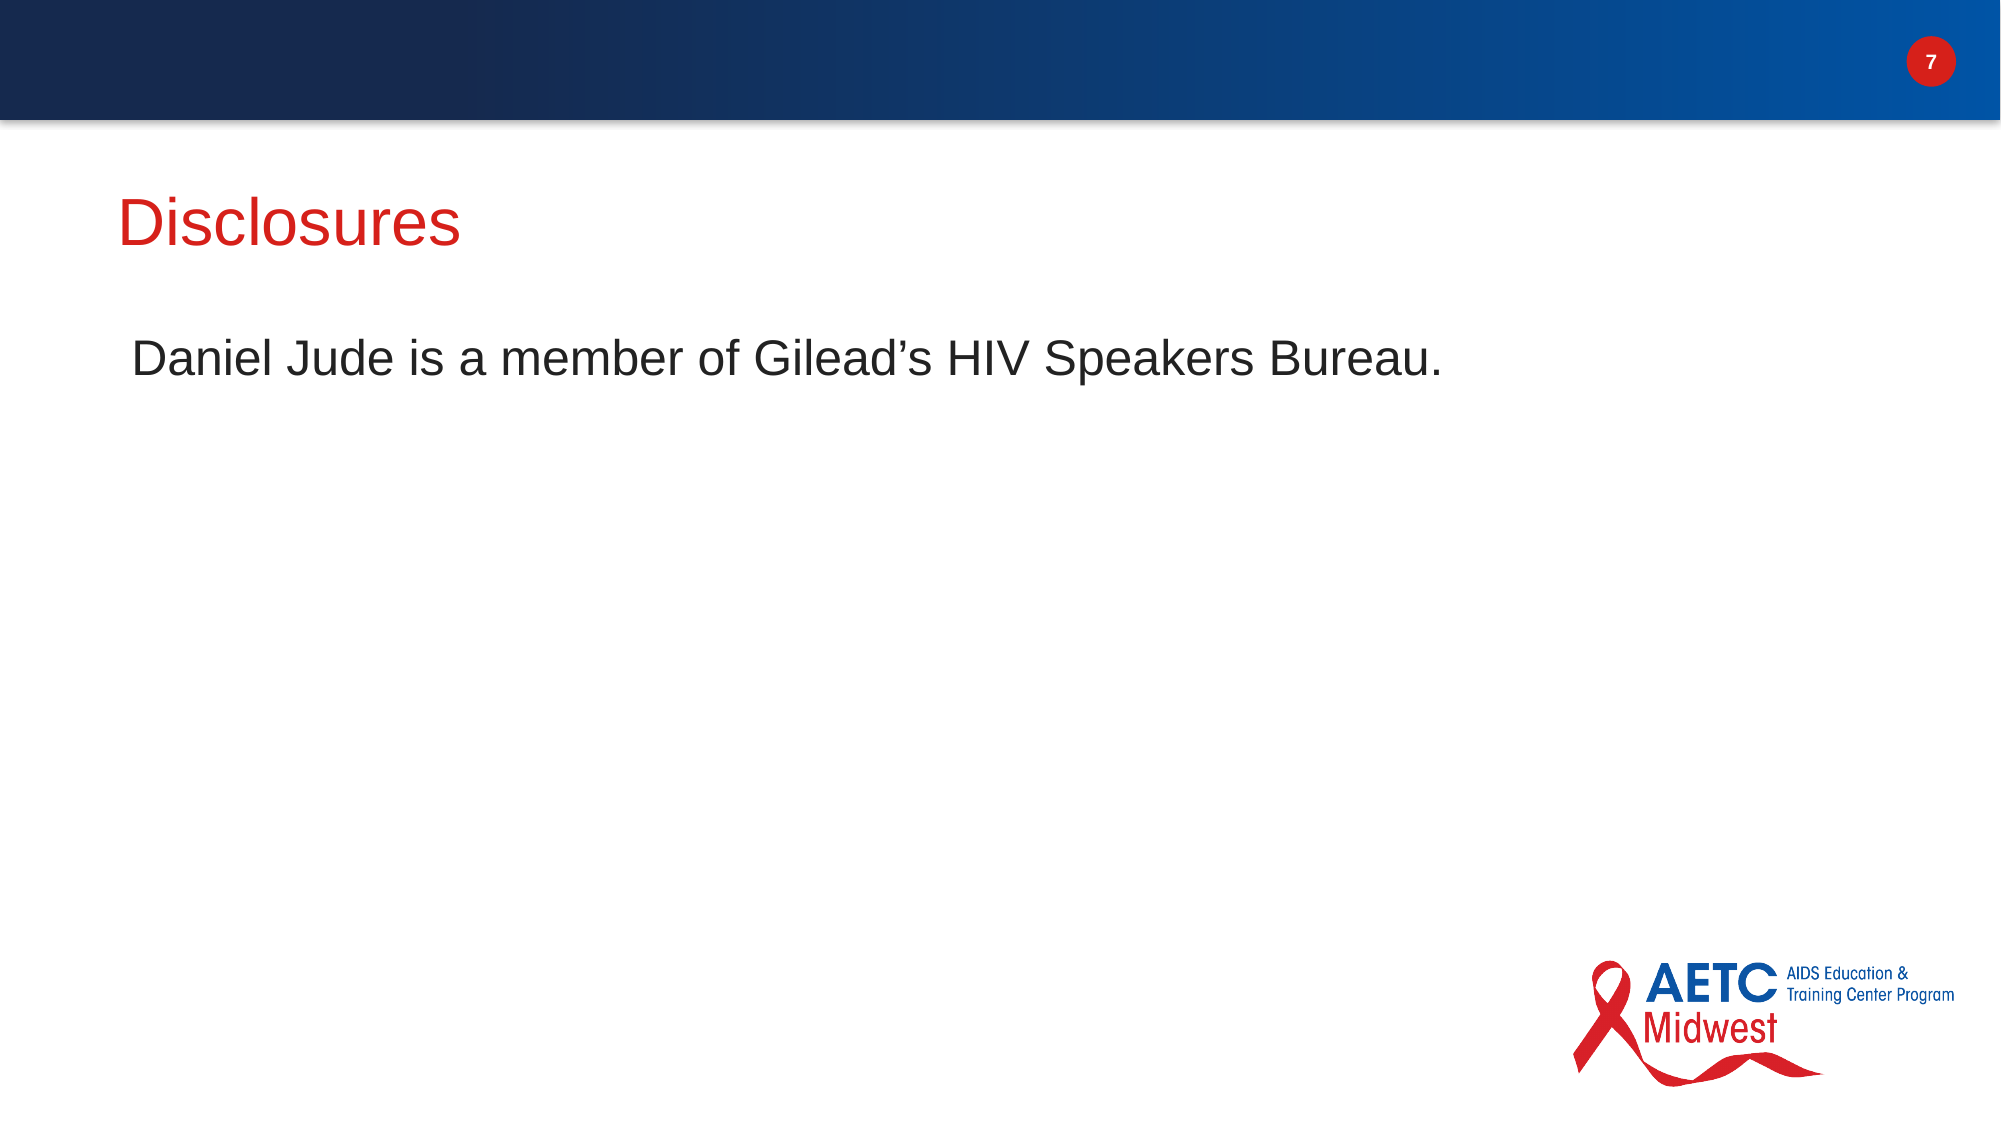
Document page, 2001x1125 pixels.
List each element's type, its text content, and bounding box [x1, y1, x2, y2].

picture [1572, 957, 1957, 1089]
list Daniel Jude is a member of Gilead’s HIV Speakers Bureau. [102, 317, 1828, 808]
title Disclosures [102, 171, 1828, 279]
